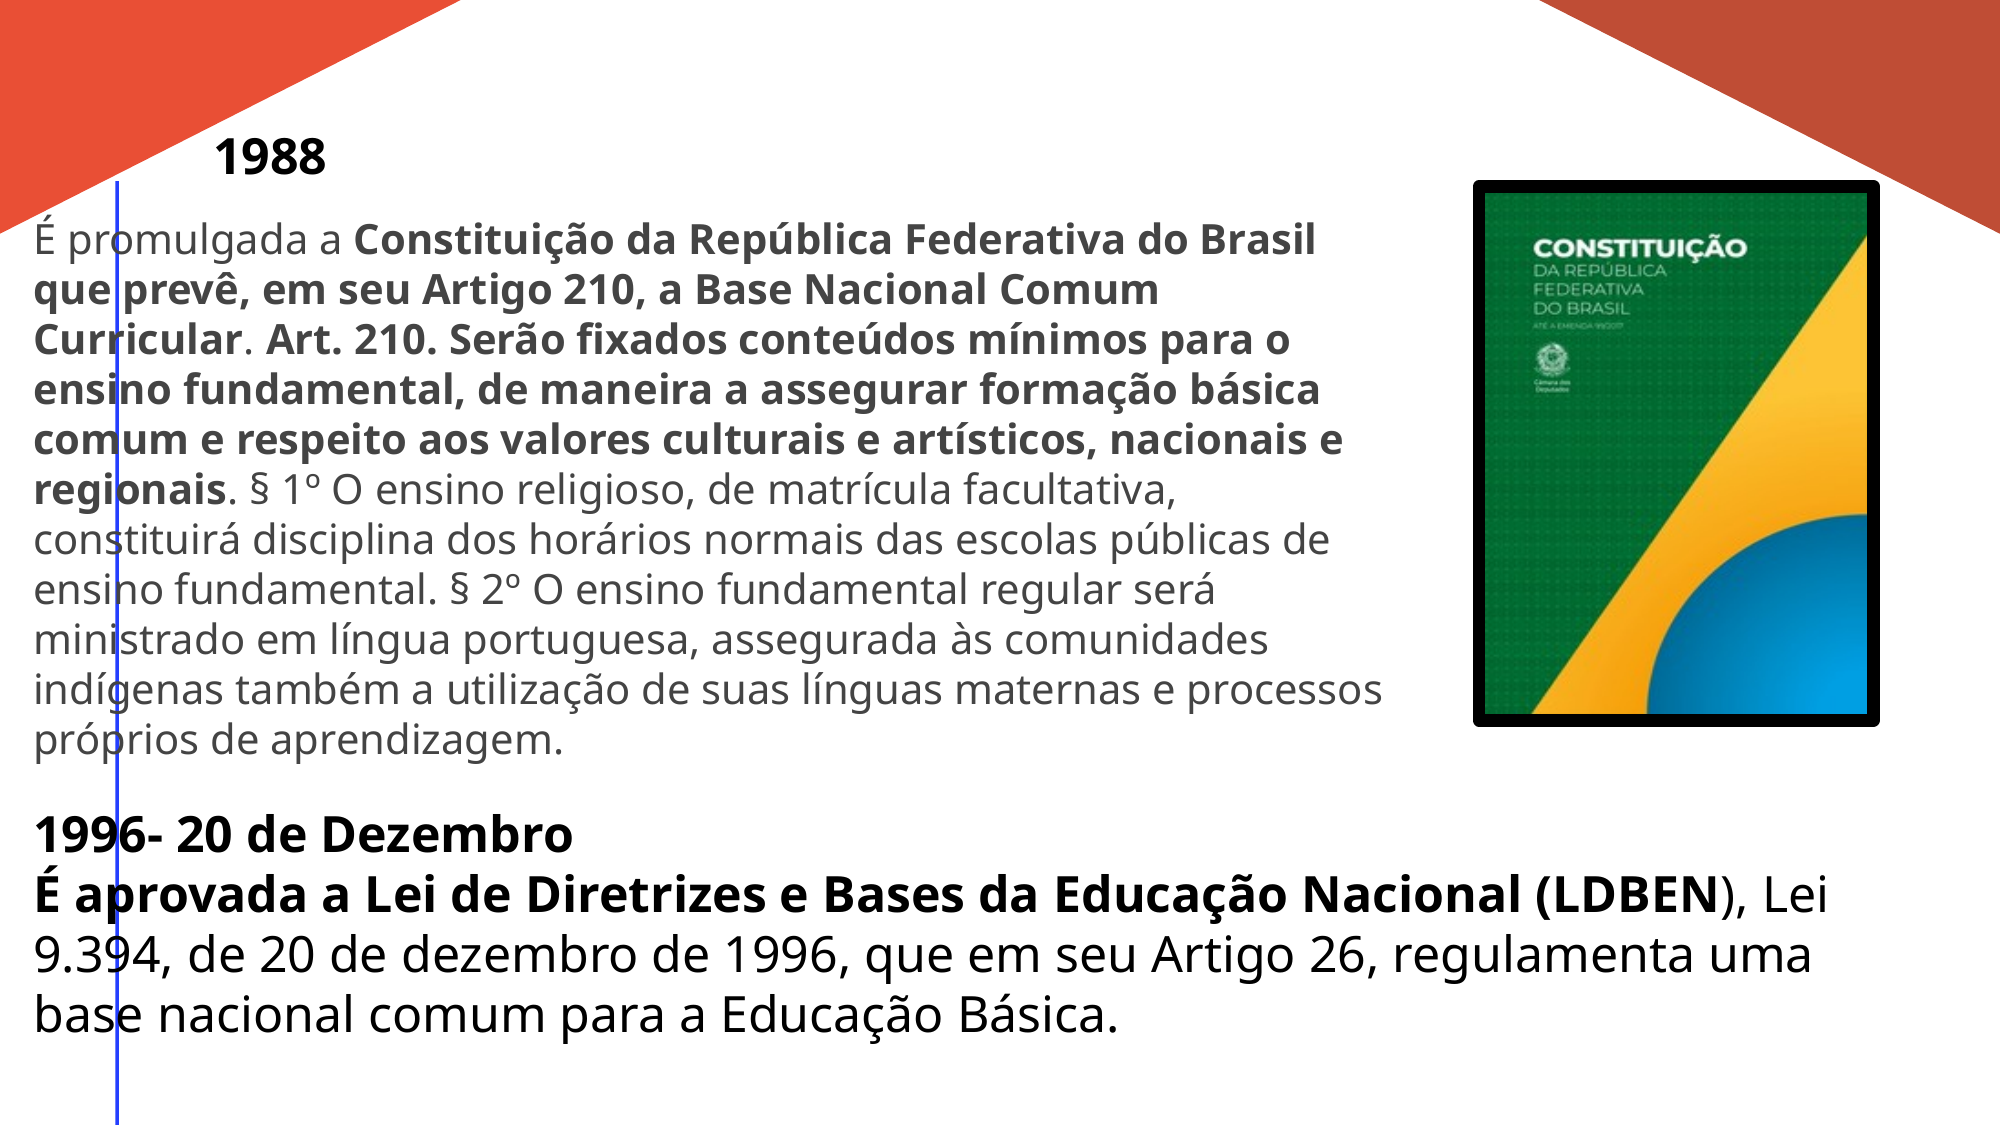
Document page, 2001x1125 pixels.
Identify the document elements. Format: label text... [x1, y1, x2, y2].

text_box 1996- 20 de Dezembro É aprovada a Lei de Diretrizes e Bases da Educação Nacional (LDBEN), Lei 9.394, de 20 de dezembro de 1996, que em seu Artigo 26, regulamenta uma base nacional comum para a Educação Básica. [18, 795, 1934, 1050]
text_box 1988 [198, 116, 515, 192]
picture [1485, 192, 1868, 715]
text_box É promulgada a Constituição da República Federativa do Brasil que prevê, em seu Artigo 210, a Base Nacional Comum Curricular. Art. 210. Serão fixados conteúdos mínimos para o ensino fundamental, de maneira a assegurar formação básica comum e respeito aos valores culturais e artísticos, nacionais e regionais. § 1º O ensino religioso, de matrícula facultativa, constituirá disciplina dos horários normais das escolas públicas de ensino fundamental. § 2º O ensino fundamental regular será ministrado em língua portuguesa, assegurada às comunidades indígenas também a utilização de suas línguas maternas e processos próprios de aprendizagem. [18, 205, 1408, 771]
text_box [0, 0, 462, 235]
text_box [1538, 0, 2000, 235]
